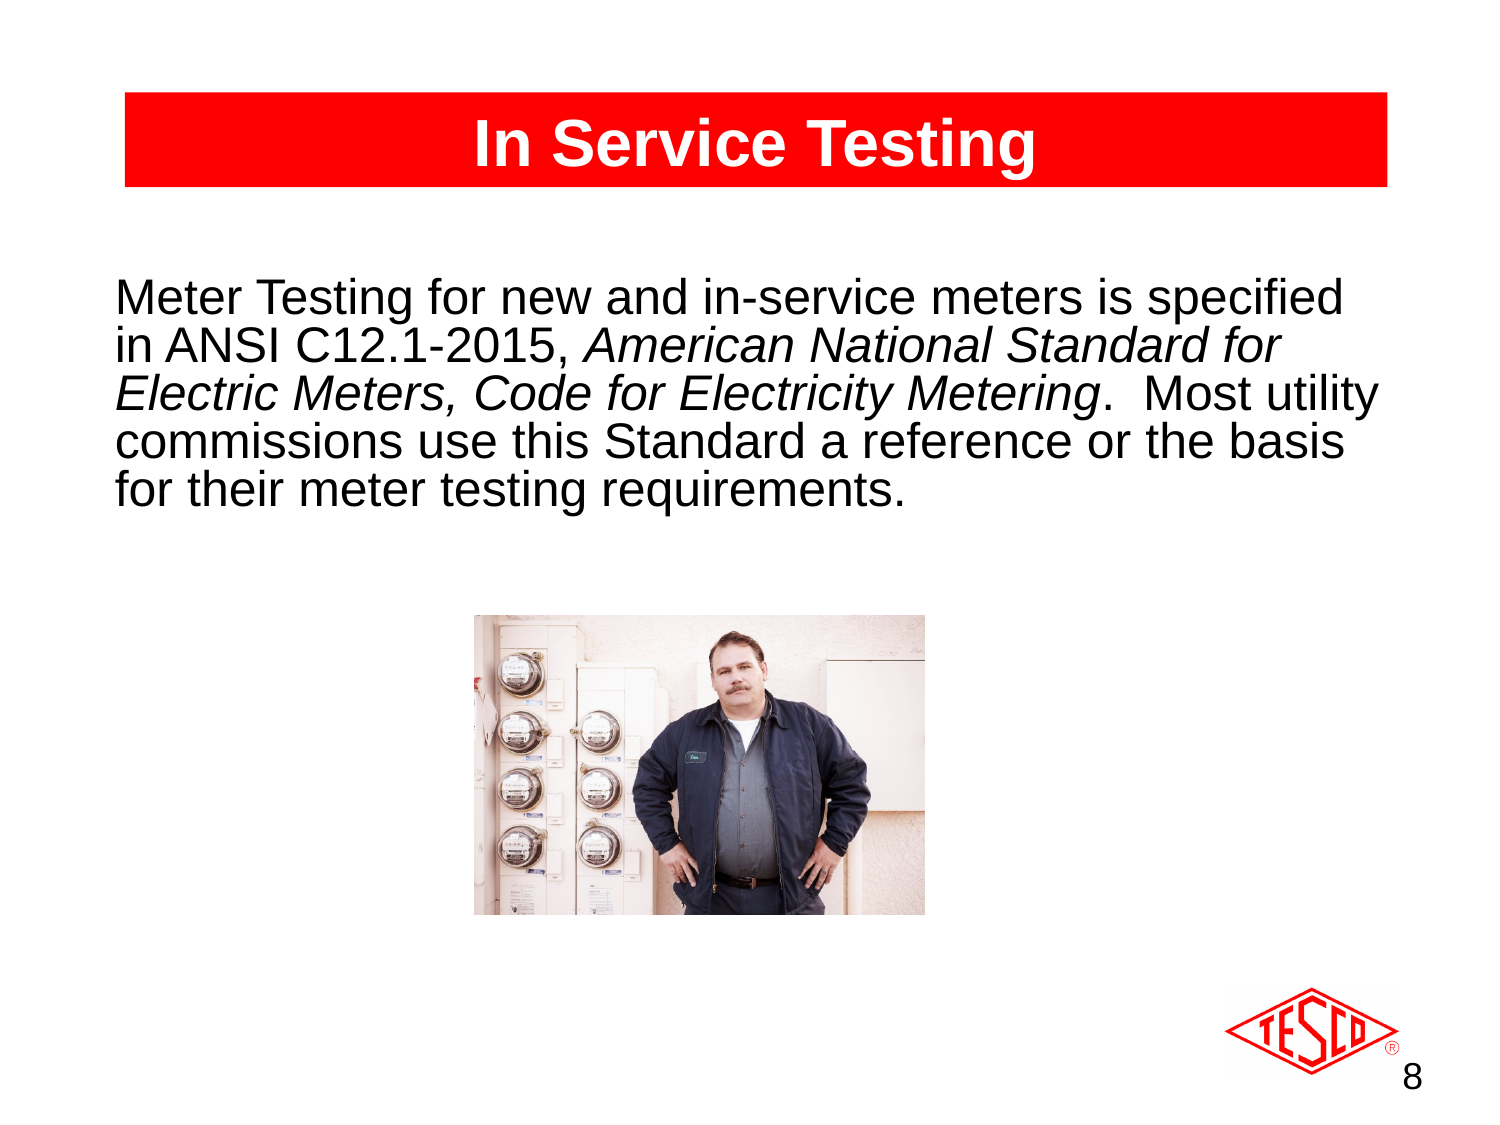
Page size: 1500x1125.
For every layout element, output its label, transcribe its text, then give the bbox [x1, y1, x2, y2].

text_box Meter Testing for new and in-service meters is specified in ANSI C12.1-2015, American National Standard for Electric Meters, Code for Electricity Metering. Most utility commissions use this Standard a reference or the basis for their meter testing requirements. [99, 269, 1400, 650]
text_box In Service Testing [124, 92, 1388, 188]
picture [474, 614, 926, 915]
picture [1224, 987, 1400, 1075]
